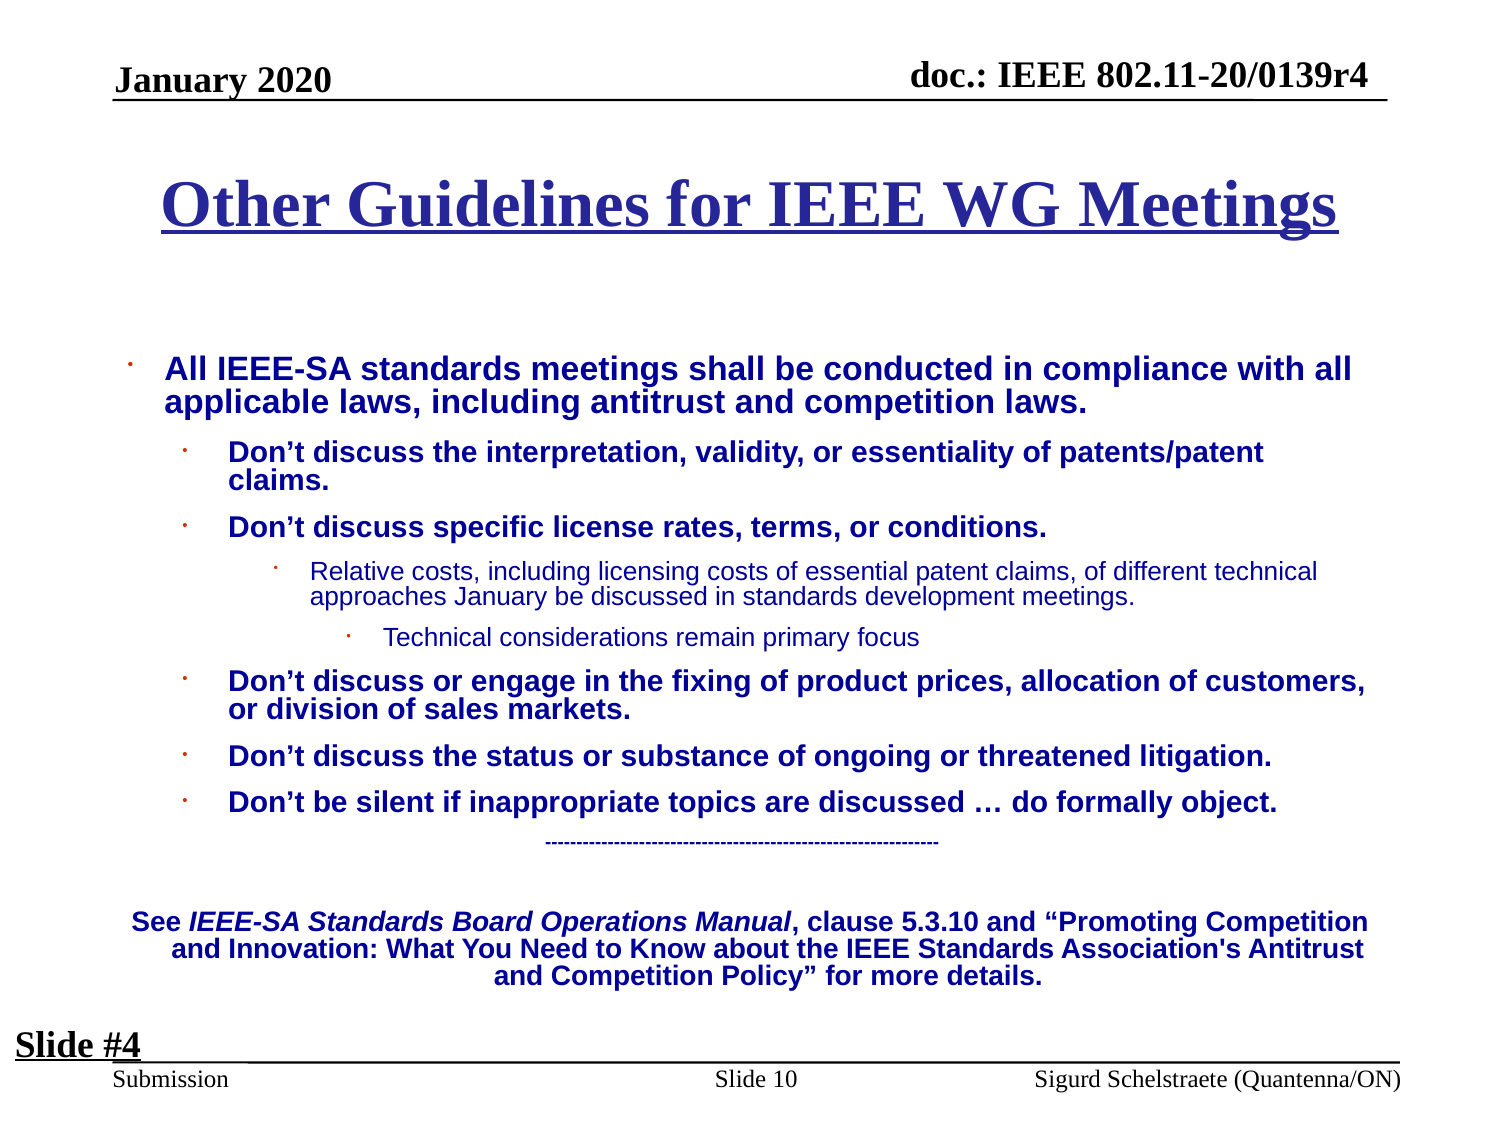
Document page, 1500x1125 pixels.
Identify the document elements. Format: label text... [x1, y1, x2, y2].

slide_number Slide 10 [712, 1061, 800, 1093]
title Other Guidelines for IEEE WG Meetings [112, 112, 1388, 288]
list All IEEE-SA standards meetings shall be conducted in compliance with all applicable laws, including antitrust and competition laws. Don’t discuss the interpretation, validity, or essentiality of patents/patent claims. Don’t discuss specific license rates, terms, or conditions. Relative costs, including licensing costs of essential patent claims, of different technical approaches January be discussed in standards development meetings. Technical considerations remain primary focus Don’t discuss or engage in the fixing of product prices, allocation of customers, or division of sales markets. Don’t discuss the status or substance of ongoing or threatened litigation. Don’t be silent if inappropriate topics are discussed … do formally object. --------------------------------------------------------------- See IEEE-SA Standards Board Operations Manual, clause 5.3.10 and “Promoting Competition and Innovation: What You Need to Know about the IEEE Standards Association's Antitrust and Competition Policy” for more details. [112, 324, 1388, 1000]
text_box Slide #4 [0, 1012, 157, 1073]
footer Sigurd Schelstraete (Quantenna/ON) [1028, 1061, 1402, 1093]
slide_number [114, 54, 335, 101]
